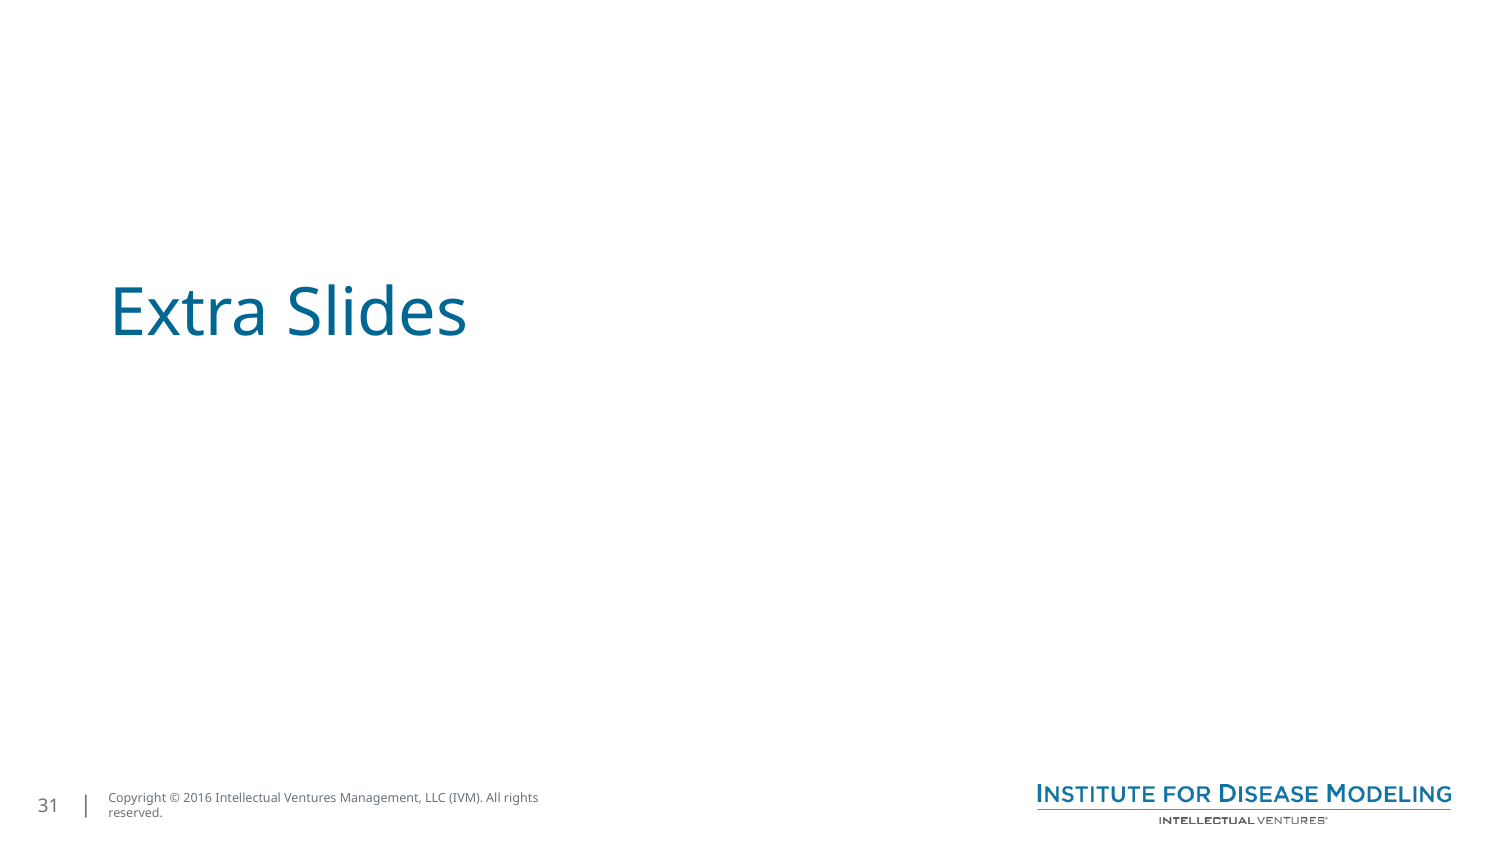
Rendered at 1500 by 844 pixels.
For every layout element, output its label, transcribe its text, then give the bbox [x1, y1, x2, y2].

picture [1037, 784, 1451, 824]
title Extra Slides [96, 262, 1450, 443]
